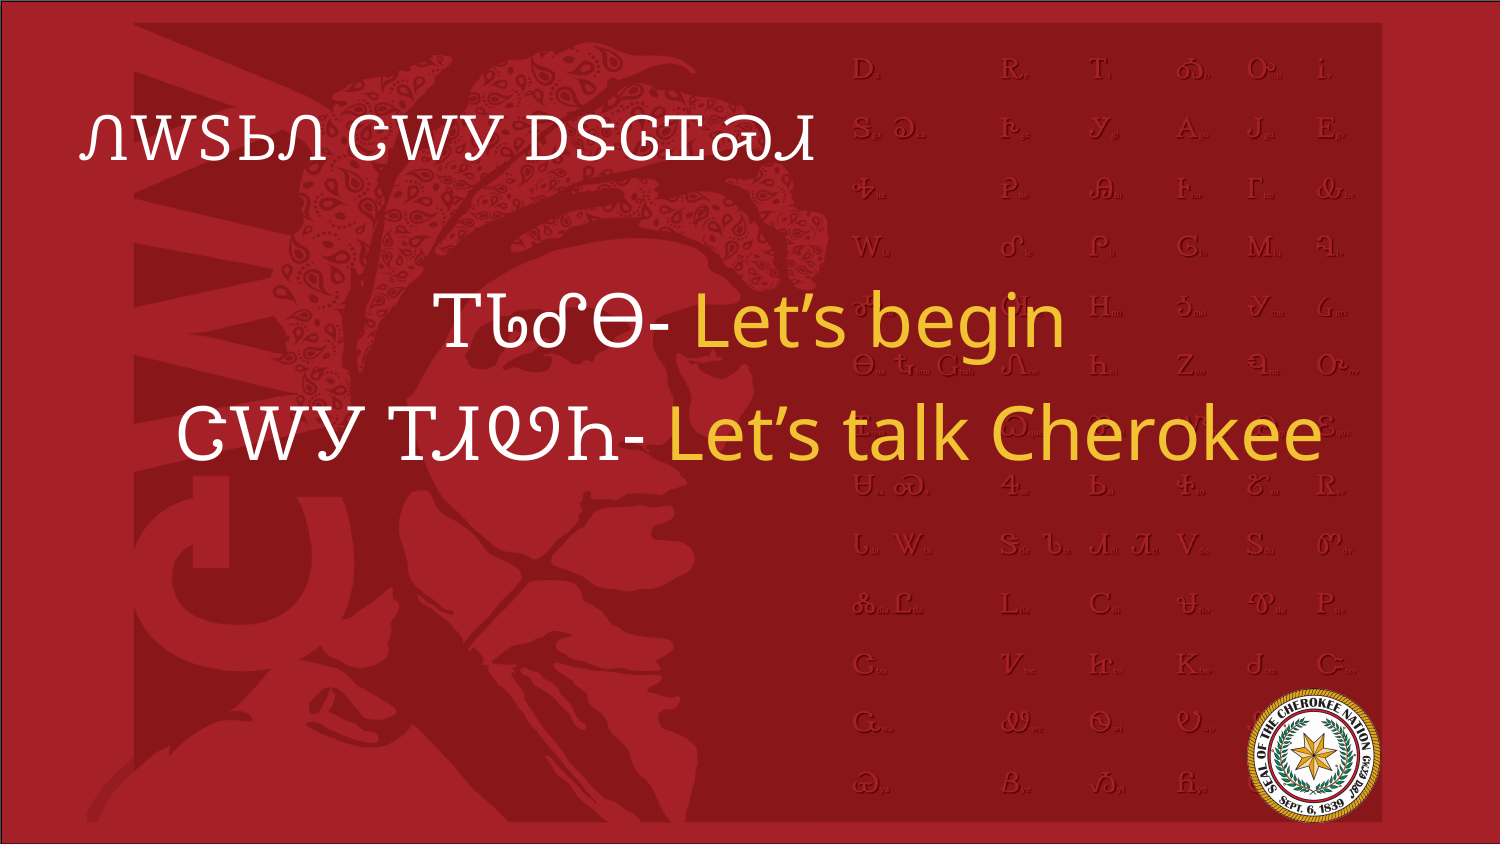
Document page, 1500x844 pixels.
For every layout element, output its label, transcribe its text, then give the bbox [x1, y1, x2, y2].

list ᎢᏓᎴᎾ- Let’s begin [63, 244, 1437, 356]
list ᏣᎳᎩ ᎢᏗᏬᏂ- Let’s talk Cherokee [63, 356, 1437, 470]
picture [0, 0, 1500, 844]
title ᏁᎳᏚᏏᏁ ᏣᎳᎩ ᎠᏕᎶᏆᏍᏗ [63, 75, 1437, 188]
